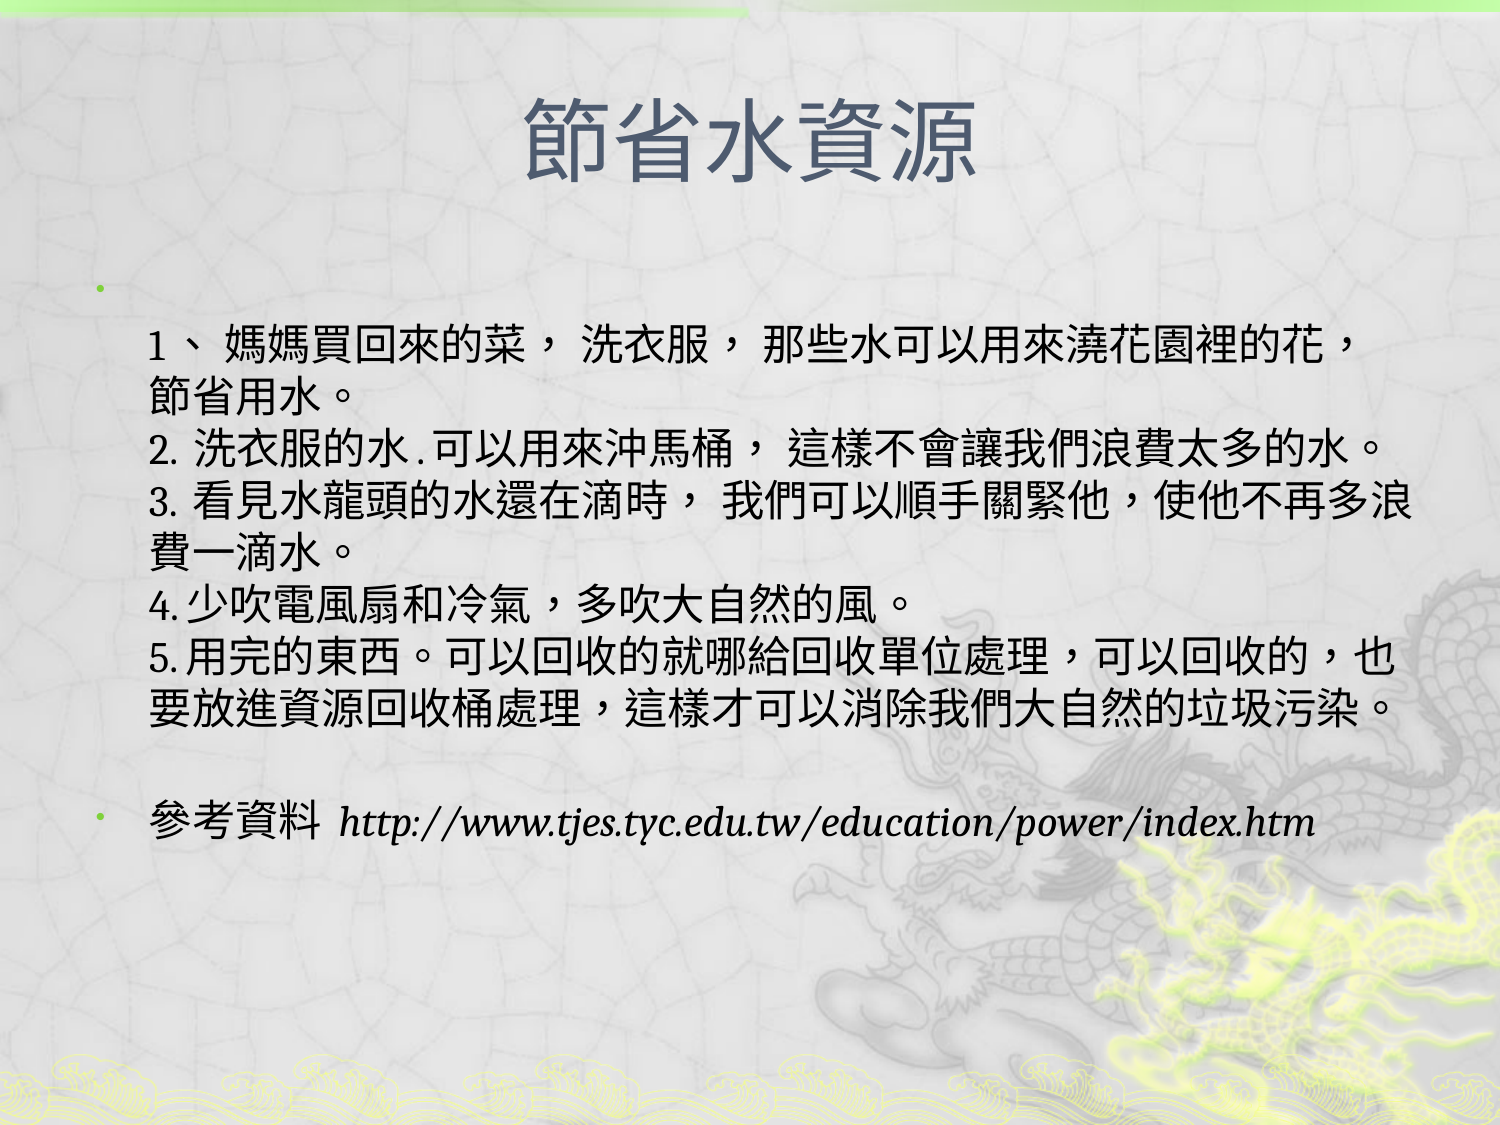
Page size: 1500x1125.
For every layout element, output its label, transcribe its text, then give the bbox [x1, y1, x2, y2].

title 節省水資源 [75, 45, 1425, 233]
list 1、 媽媽買回來的菜， 洗衣服， 那些水可以用來澆花園裡的花， 節省用水。 2. 洗衣服的水.可以用來沖馬桶， 這樣不會讓我們浪費太多的水。 3. 看見水龍頭的水還在滴時， 我們可以順手關緊他，使他不再多浪費一滴水。 4.少吹電風扇和冷氣，多吹大自然的風。 5.用完的東西。可以回收的就哪給回收單位處理，可以回收的，也要放進資源回收桶處理，這樣才可以消除我們大自然的垃圾污染。 參考資料 http://www.tjes.tyc.edu.tw/education/power/index.htm [82, 257, 1432, 1001]
